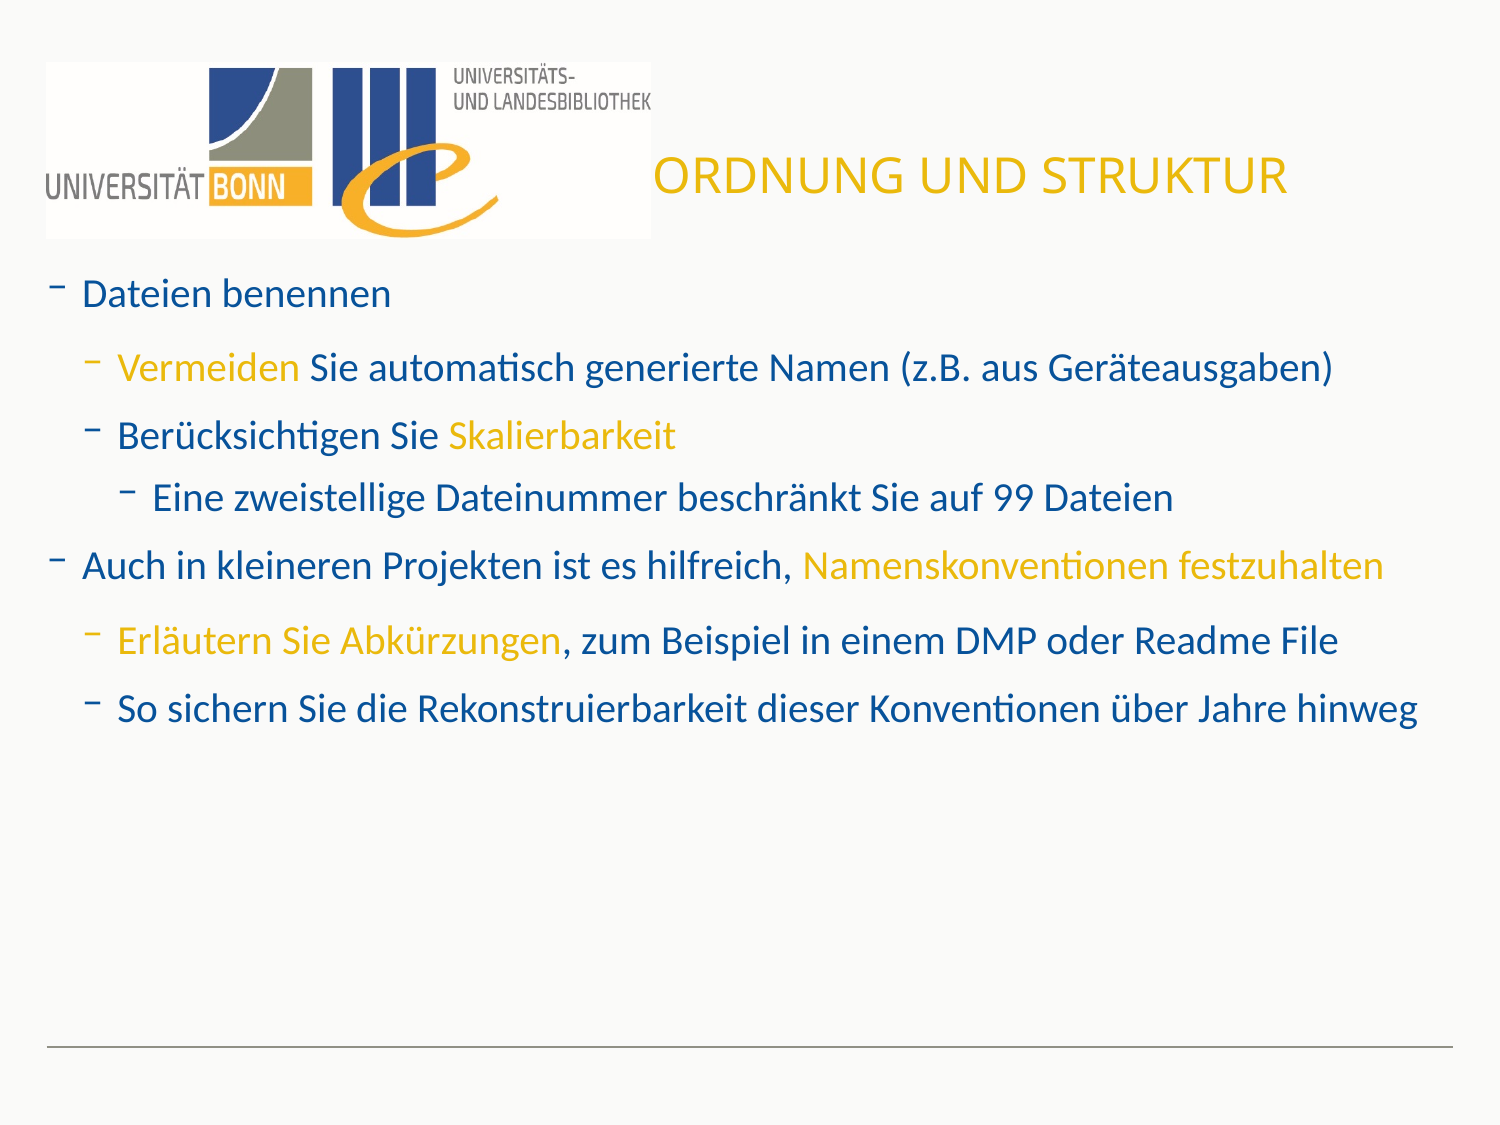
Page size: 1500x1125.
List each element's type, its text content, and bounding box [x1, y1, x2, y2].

picture [46, 62, 651, 239]
list Dateien benennen Vermeiden Sie automatisch generierte Namen (z.B. aus Geräteausgaben) Berücksichtigen Sie Skalierbarkeit Eine zweistellige Dateinummer beschränkt Sie auf 99 Dateien Auch in kleineren Projekten ist es hilfreich, Namenskonventionen festzuhalten Erläutern Sie Abkürzungen, zum Beispiel in einem DMP oder Readme File So sichern Sie die Rekonstruierbarkeit dieser Konventionen über Jahre hinweg [47, 265, 1454, 985]
title Ordnung und struktur [652, 62, 1454, 204]
